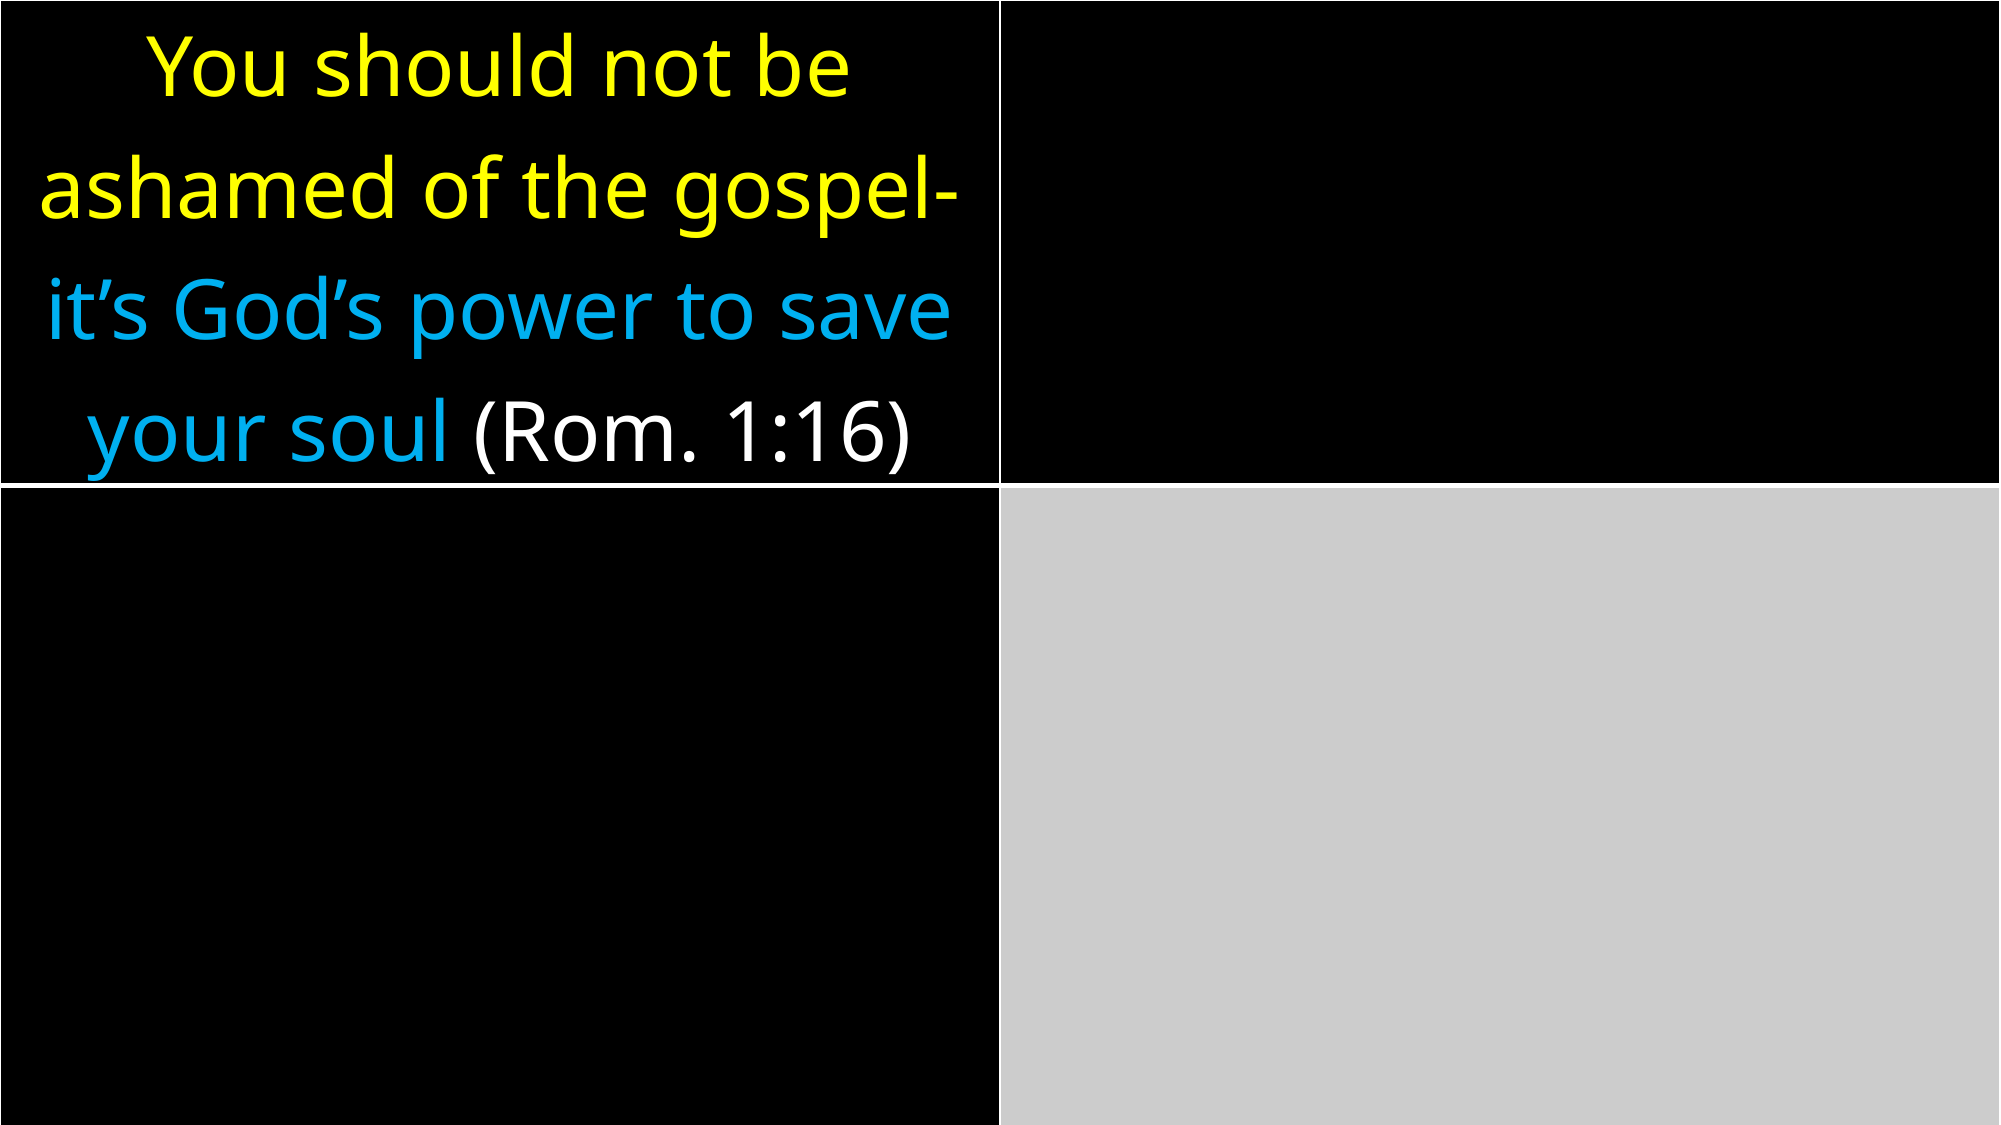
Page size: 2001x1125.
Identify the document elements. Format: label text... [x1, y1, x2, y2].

table_cell [1001, 488, 1999, 1125]
table_header You should not be ashamed of the gospel- it’s God’s power to save your soul (Rom. 1:16) [1, 1, 999, 483]
table_header [1001, 1, 1999, 483]
table_cell [1, 488, 999, 1125]
